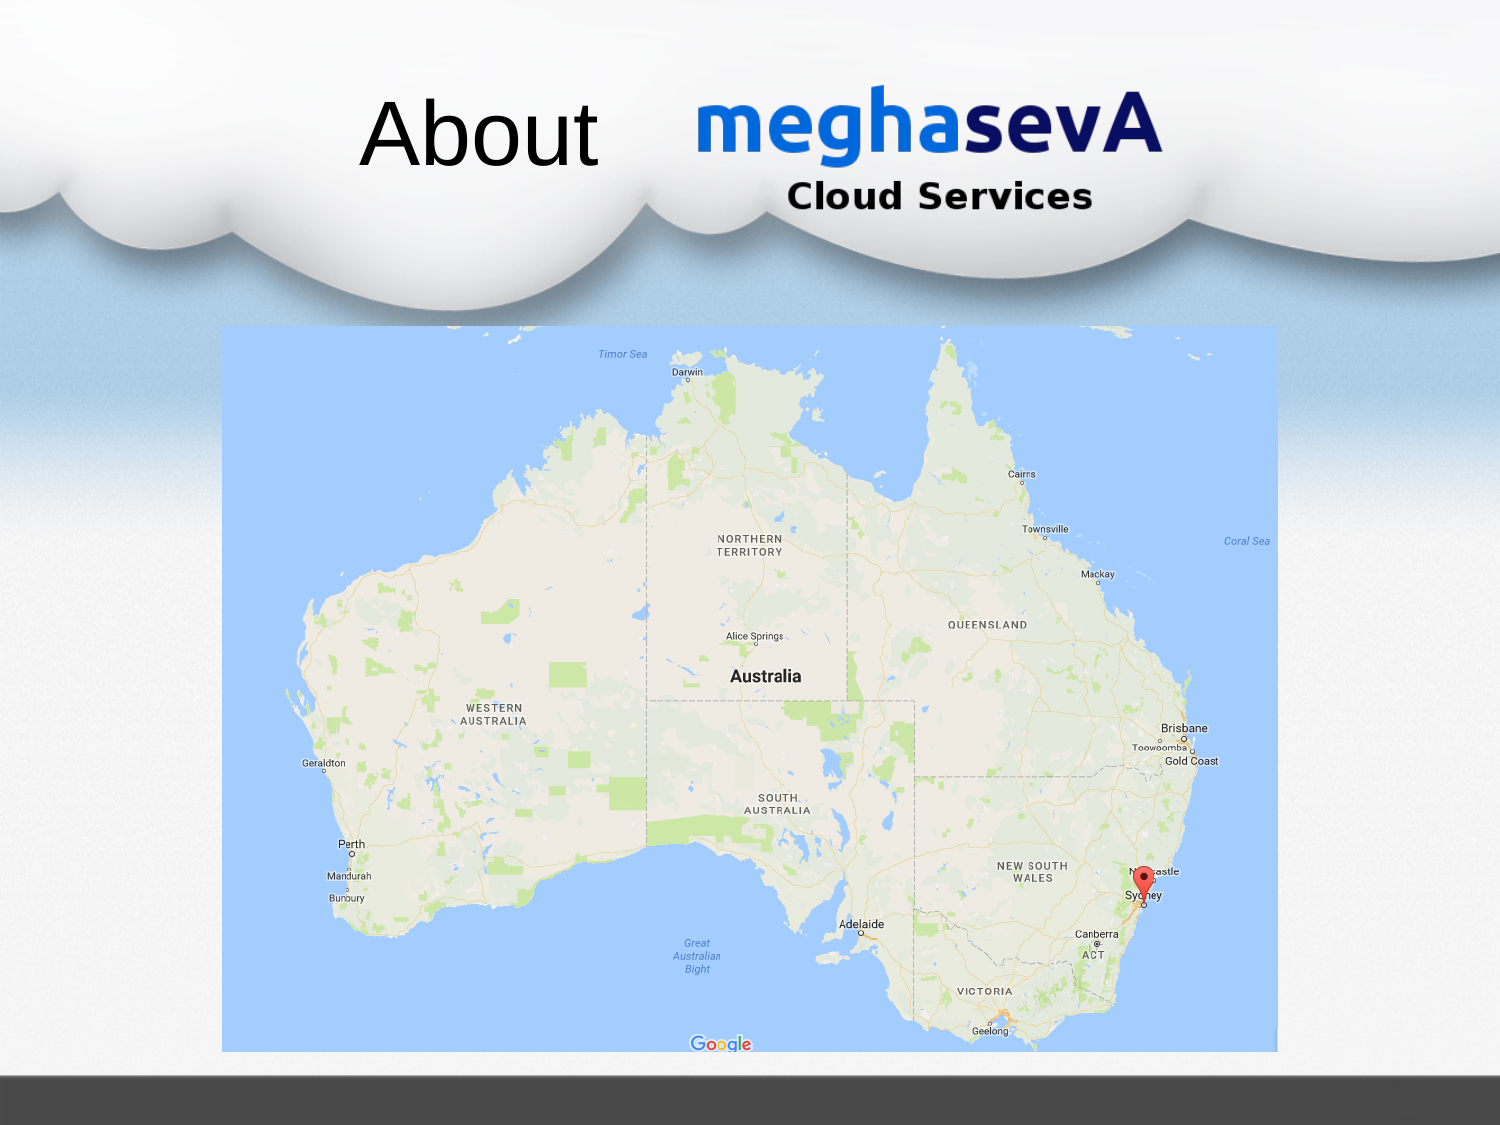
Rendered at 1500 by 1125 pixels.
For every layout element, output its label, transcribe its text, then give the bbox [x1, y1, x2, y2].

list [222, 326, 1278, 1052]
title About [123, 75, 667, 182]
picture [0, 0, 1500, 1125]
